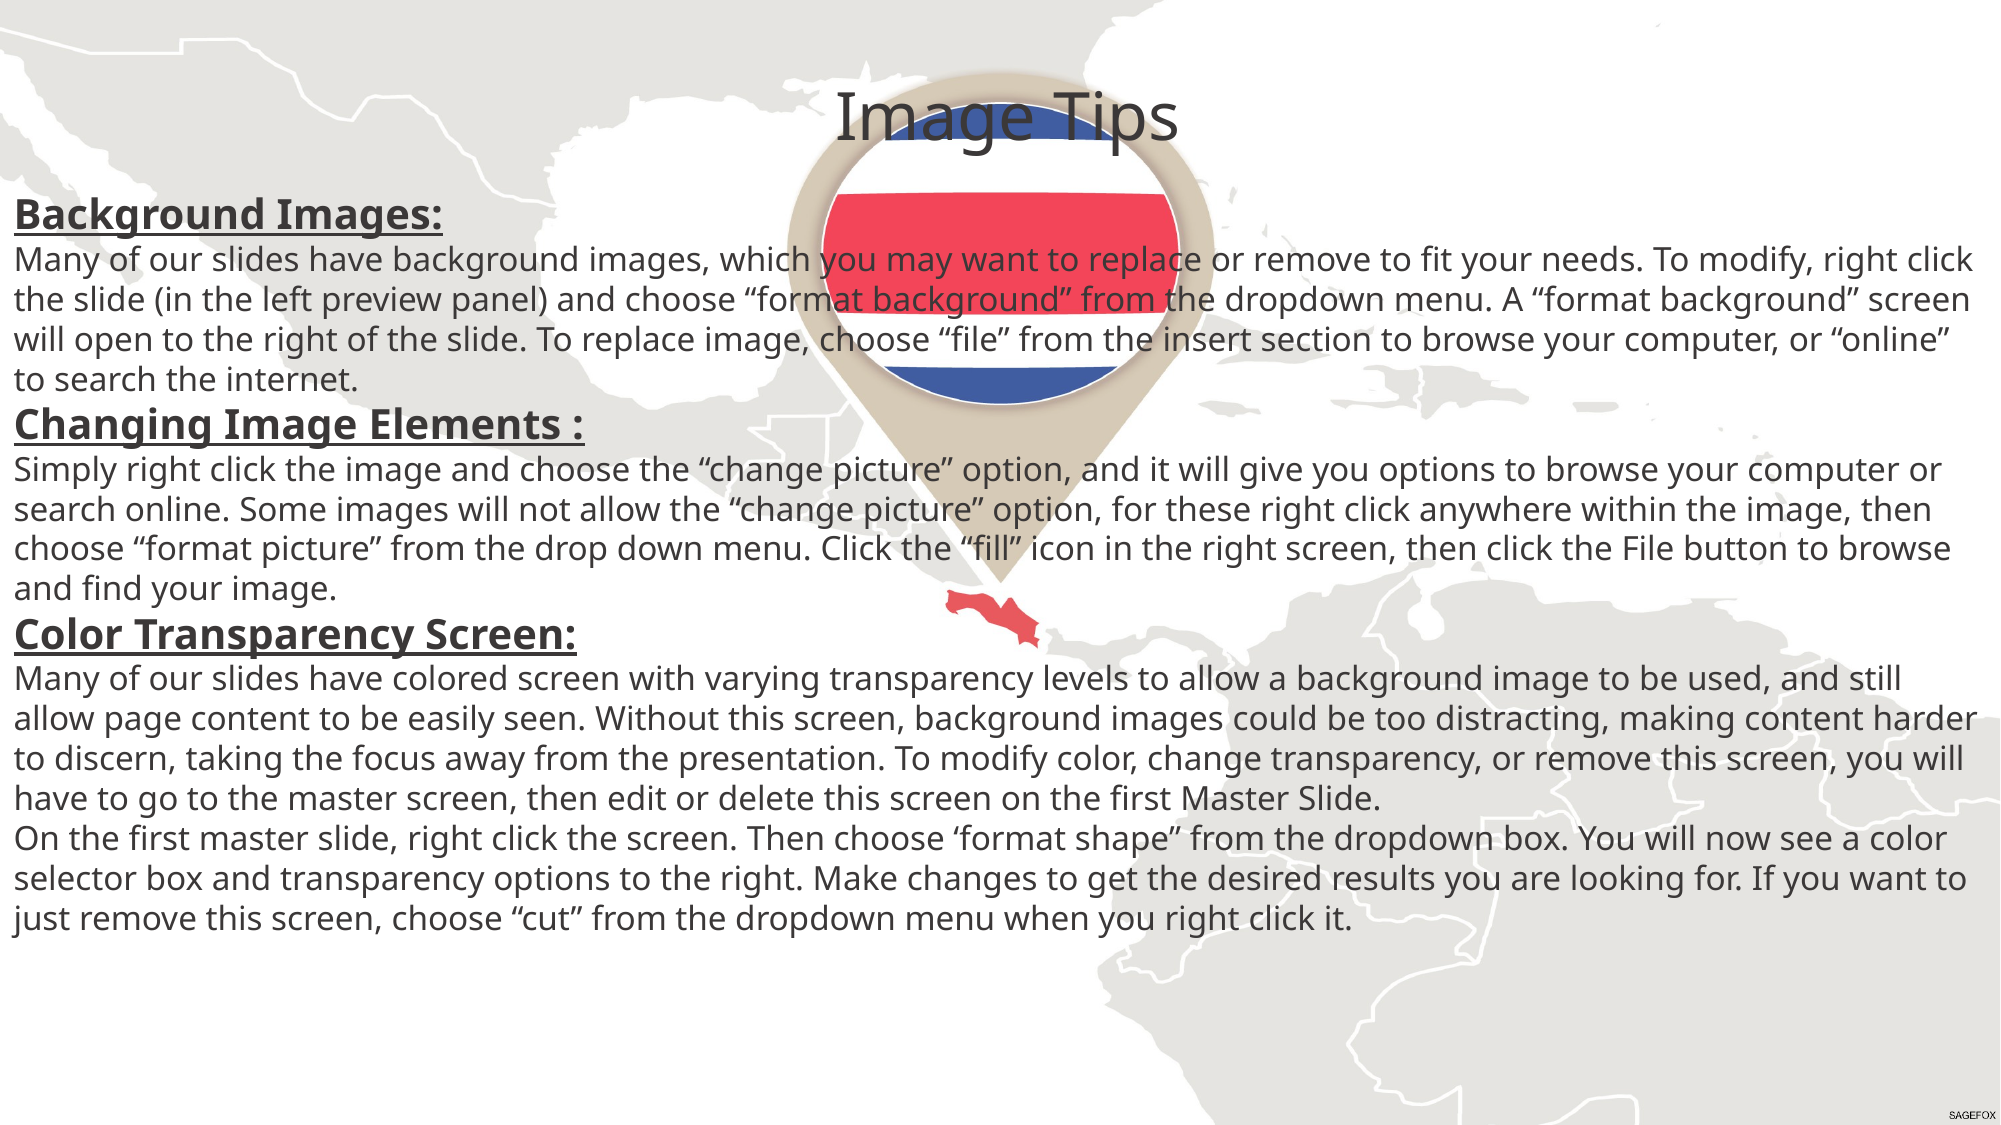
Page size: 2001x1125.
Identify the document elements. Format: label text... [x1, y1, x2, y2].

text_box Background Images: Many of our slides have background images, which you may want to replace or remove to fit your needs. To modify, right click the slide (in the left preview panel) and choose “format background” from the dropdown menu. A “format background” screen will open to the right of the slide. To replace image, choose “file” from the insert section to browse your computer, or “online” to search the internet. Changing Image Elements : Simply right click the image and choose the “change picture” option, and it will give you options to browse your computer or search online. Some images will not allow the “change picture” option, for these right click anywhere within the image, then choose “format picture” from the drop down menu. Click the “fill” icon in the right screen, then click the File button to browse and find your image. Color Transparency Screen: Many of our slides have colored screen with varying transparency levels to allow a background image to be used, and still allow page content to be easily seen. Without this screen, background images could be too distracting, making content harder to discern, taking the focus away from the presentation. To modify color, change transparency, or remove this screen, you will have to go to the master screen, then edit or delete this screen on the first Master Slide. On the first master slide, right click the screen. Then choose ‘format shape” from the dropdown box. You will now see a color selector box and transparency options to the right. Make changes to get the desired results you are looking for. If you want to just remove this screen, choose “cut” from the dropdown menu when you right click it. [0, 0, 2000, 1125]
title Image Tips [597, 59, 1420, 177]
